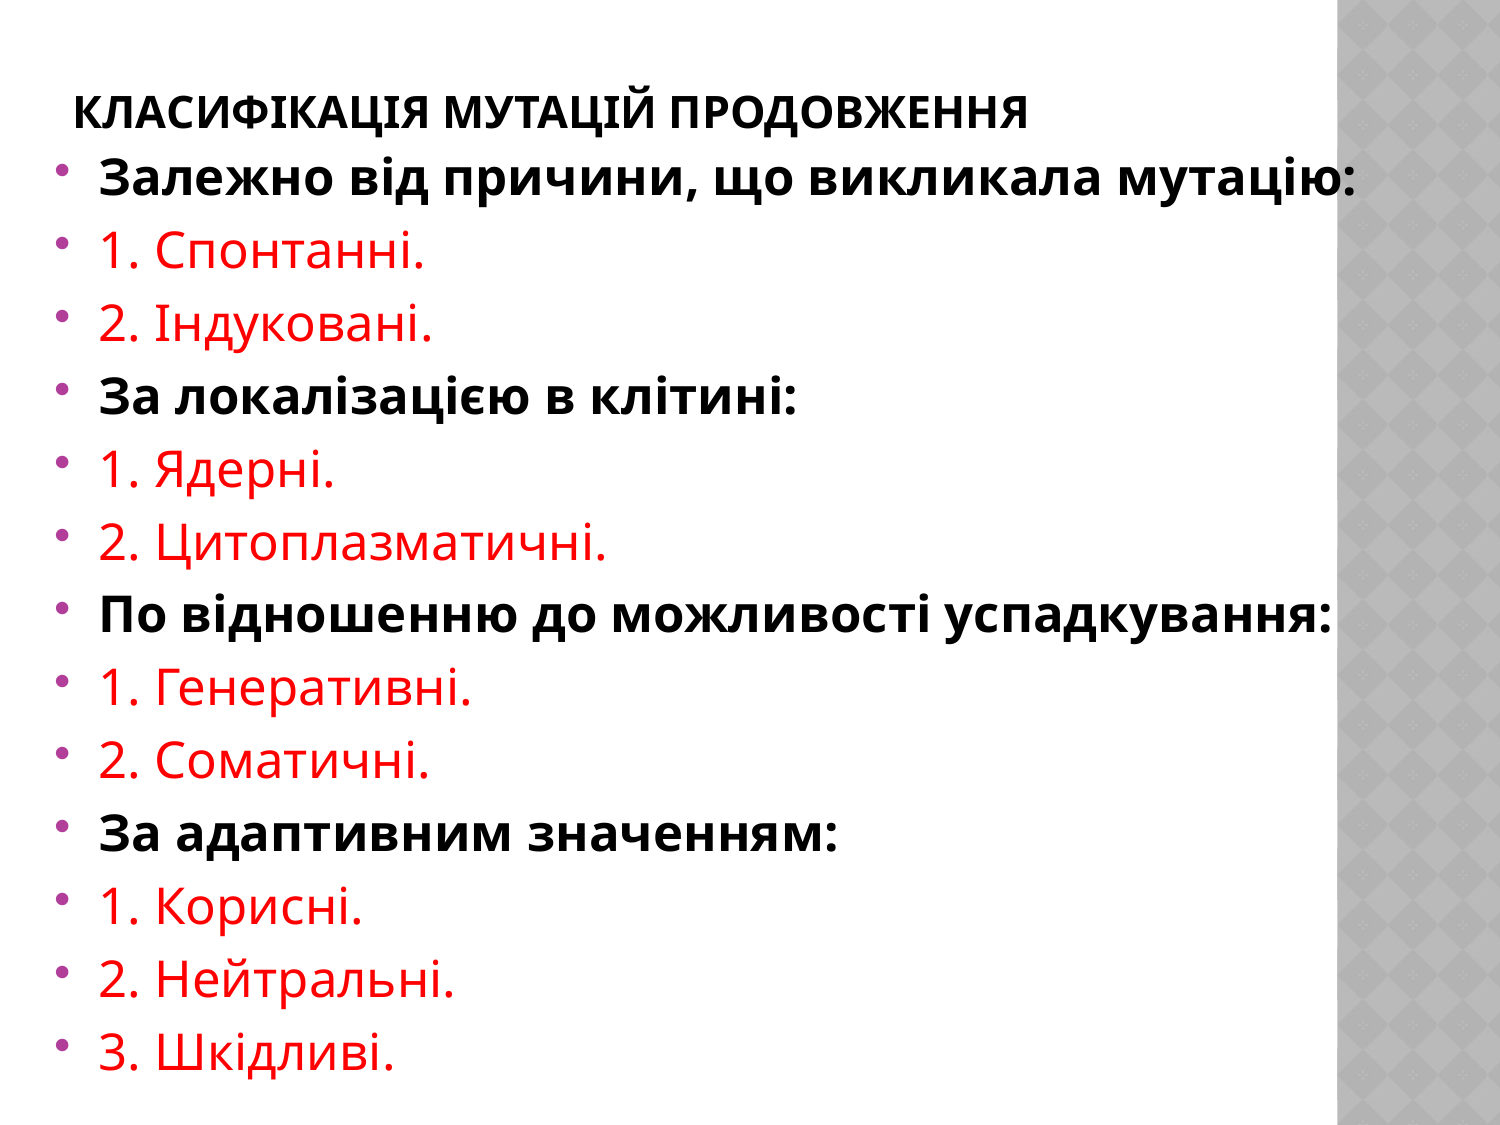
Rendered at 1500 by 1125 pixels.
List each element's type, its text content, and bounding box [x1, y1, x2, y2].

list Залежно від причини, що викликала мутацію: 1. Спонтанні. 2. Індуковані. За локалізацією в клітині: 1. Ядерні. 2. Цитоплазматичні. По відношенню до можливості успадкування: 1. Генеративні. 2. Соматичні. За адаптивним значенням: 1. Корисні. 2. Нейтральні. 3. Шкідливі. [41, 137, 1377, 1125]
title Класифікація мутацій продовження [64, 52, 1263, 137]
